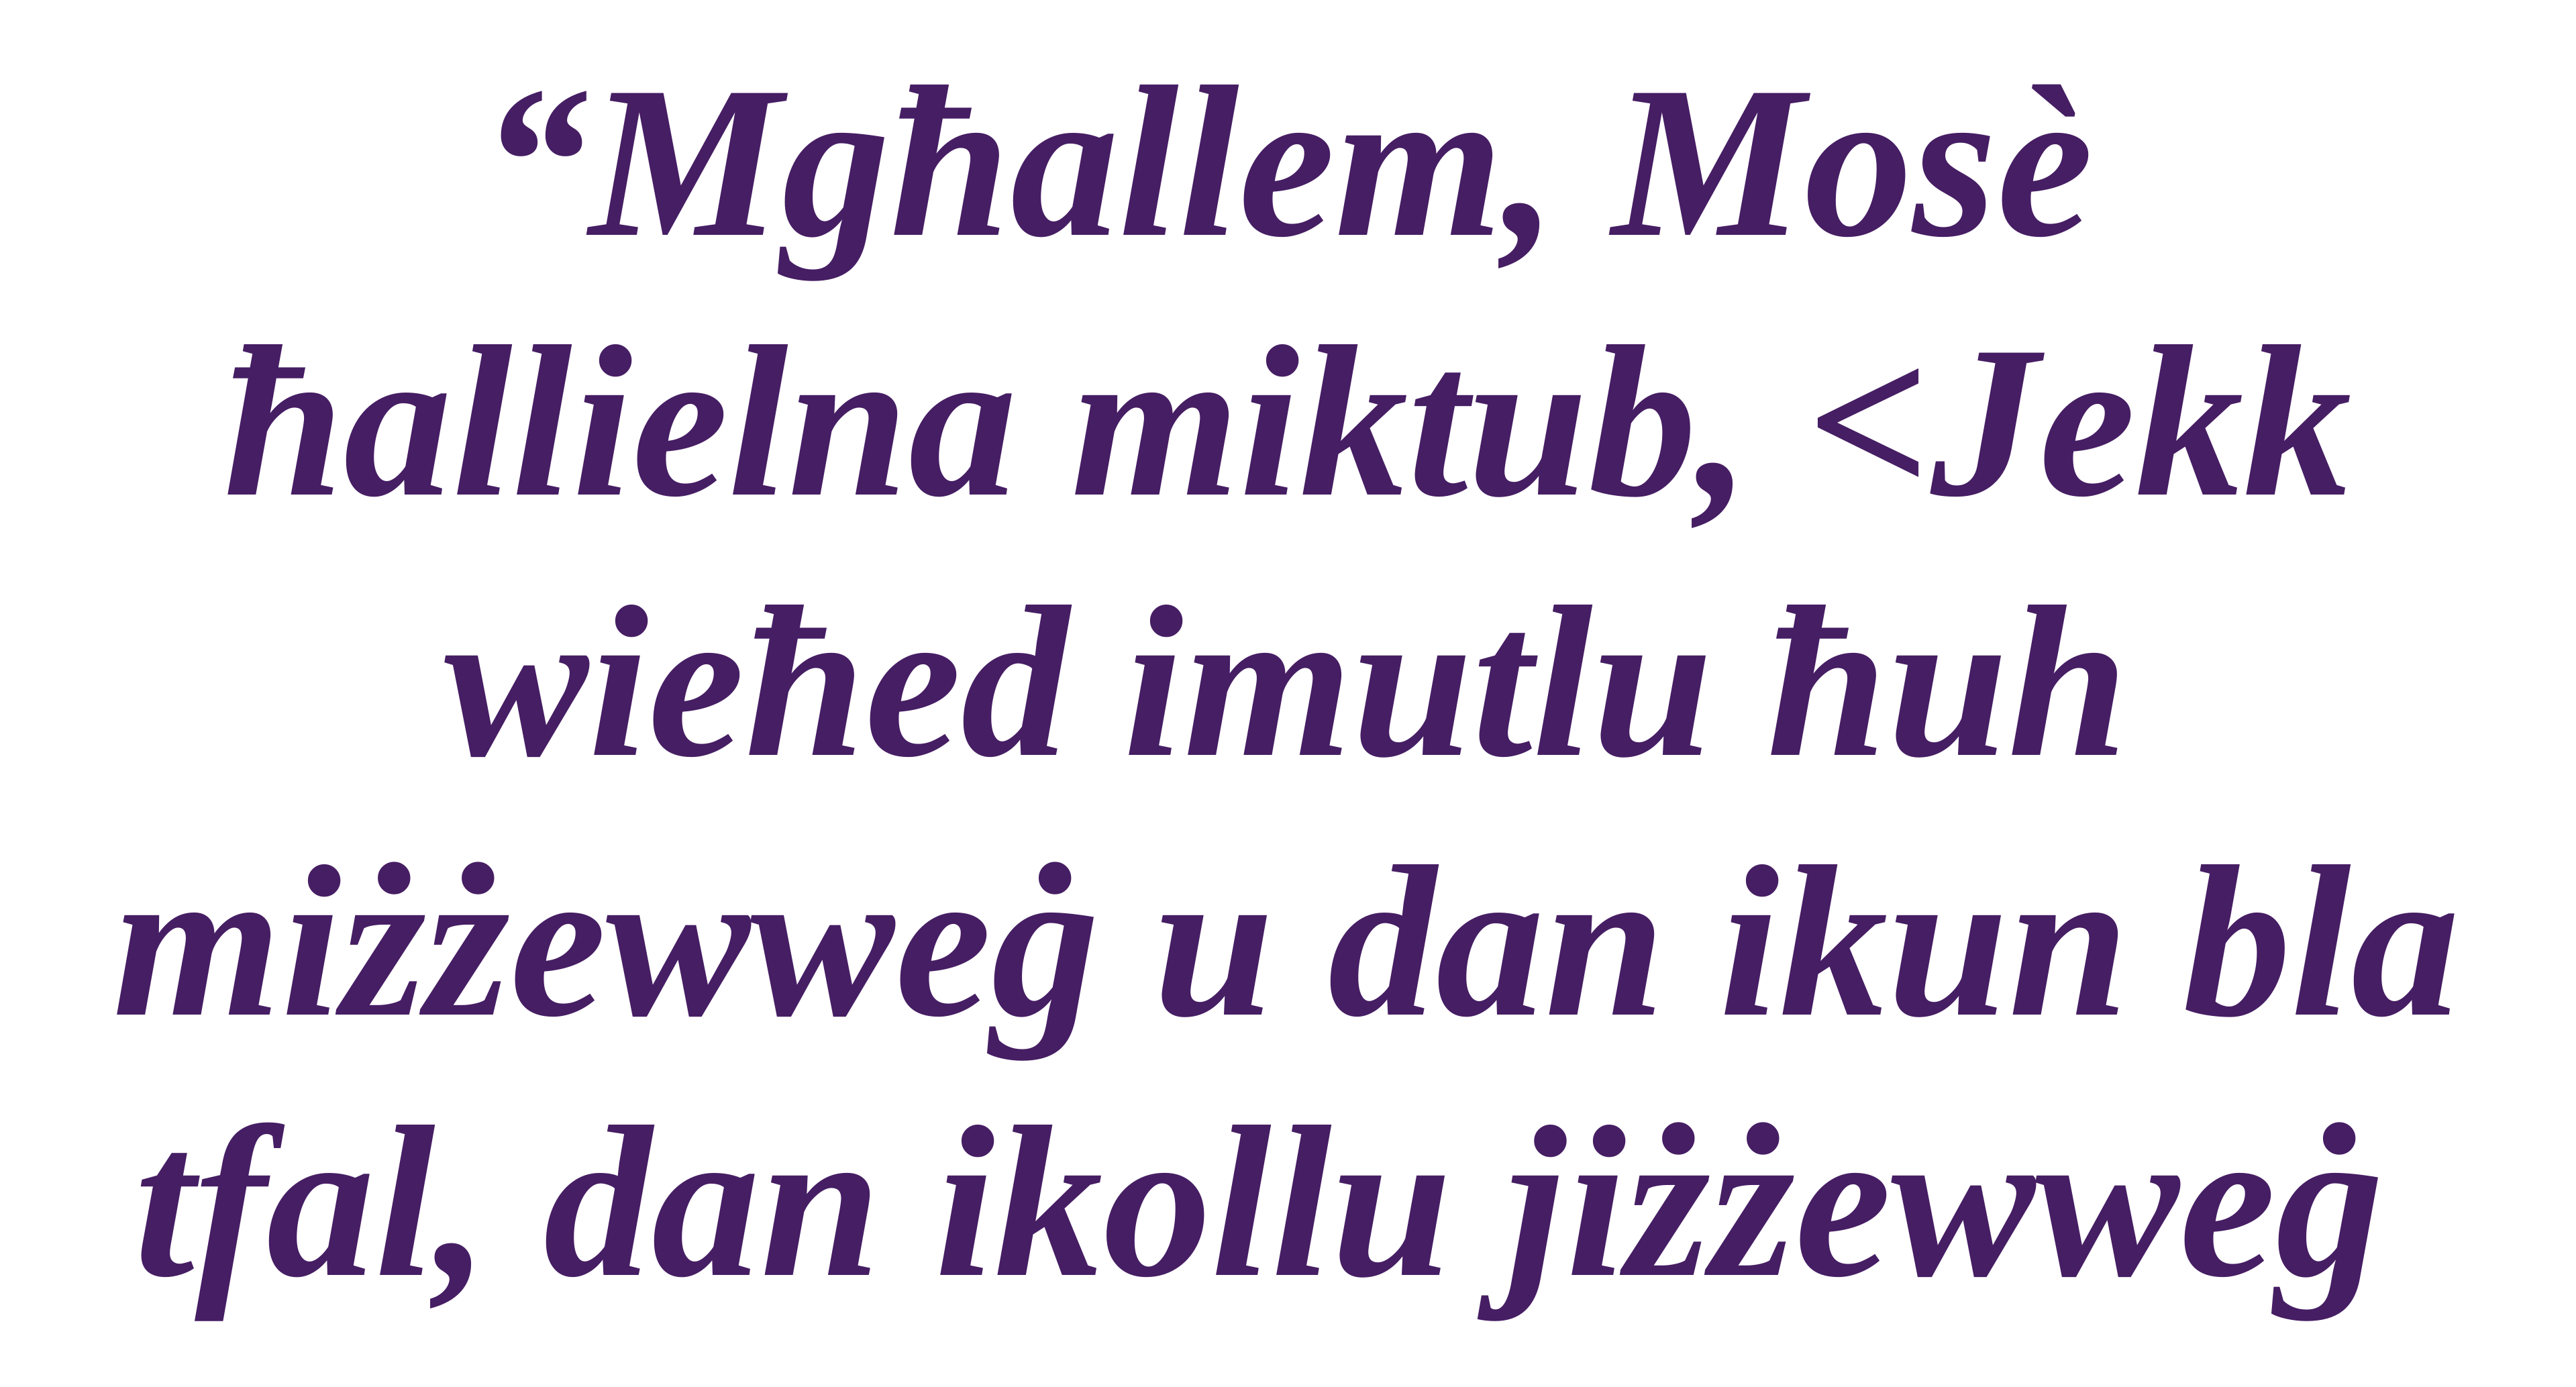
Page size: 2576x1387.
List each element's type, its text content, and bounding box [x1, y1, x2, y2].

text_box “Mgħallem, Mosè ħallielna miktub, <Jekk wieħed imutlu ħuh miżżewweġ u dan ikun bla tfal, dan ikollu jiżżewweġ [0, 18, 2576, 1336]
